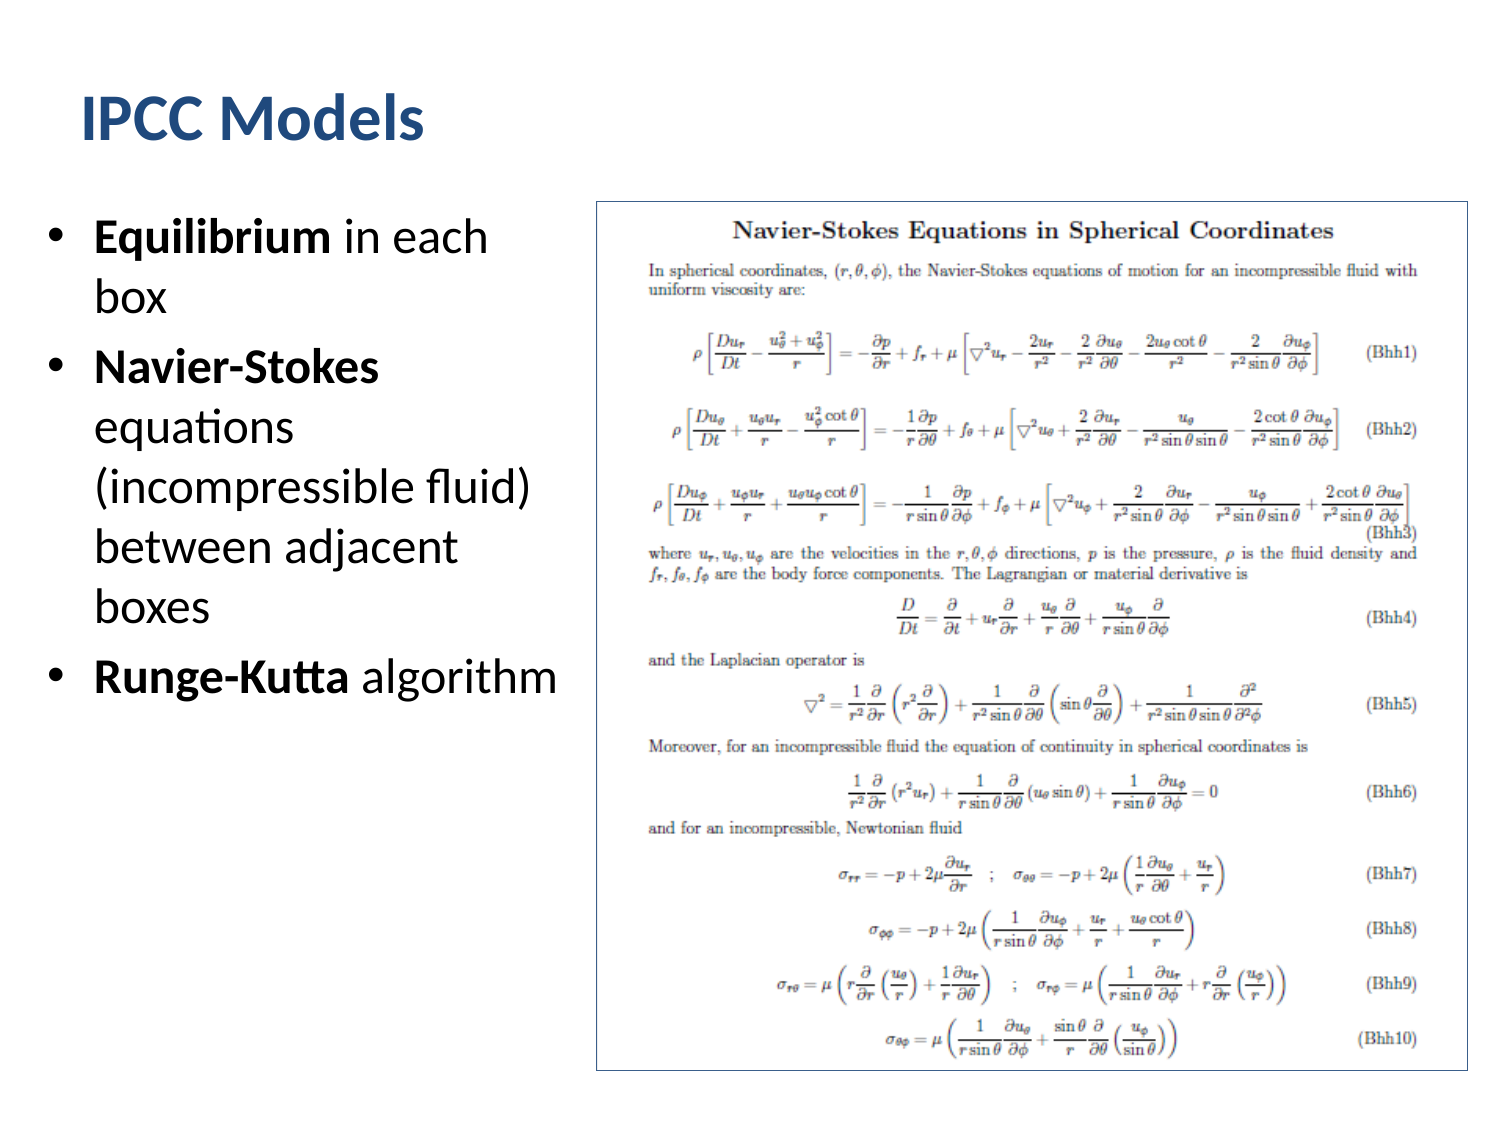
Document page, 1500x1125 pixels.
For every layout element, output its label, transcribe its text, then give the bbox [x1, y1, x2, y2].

title IPCC Models [64, 42, 504, 162]
list Equilibrium in each box Navier-Stokes equations (incompressible fluid) between adjacent boxes Runge-Kutta algorithm [32, 196, 585, 1071]
picture [595, 201, 1469, 1071]
